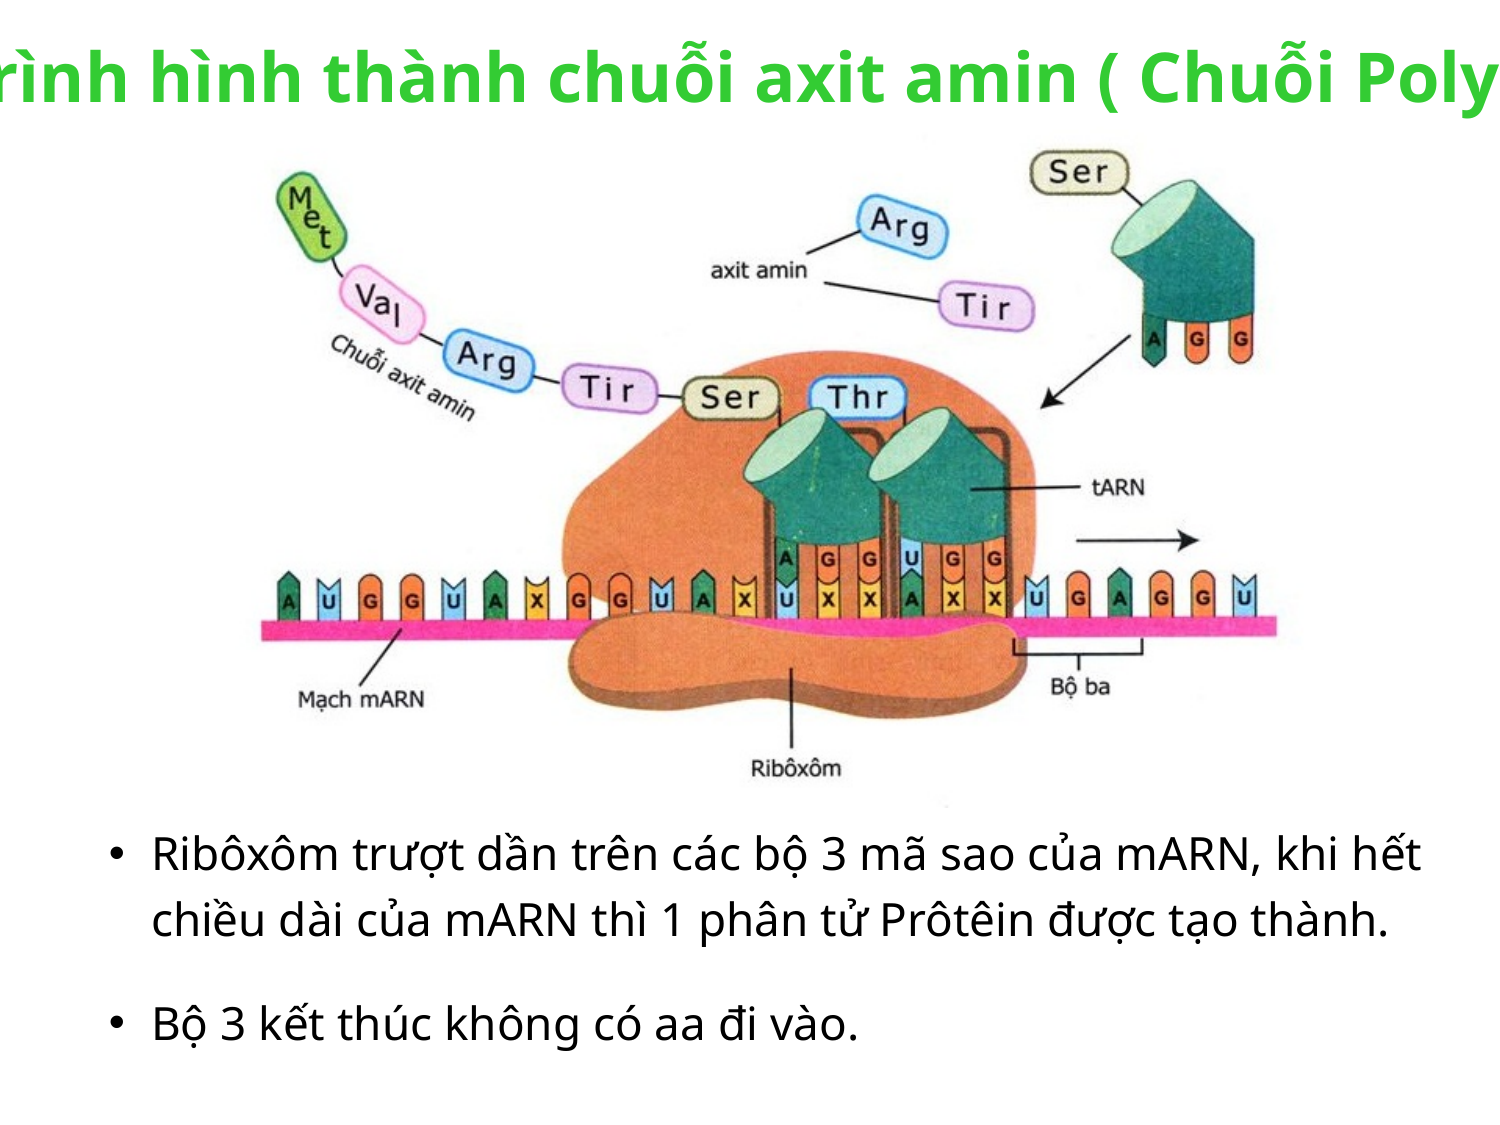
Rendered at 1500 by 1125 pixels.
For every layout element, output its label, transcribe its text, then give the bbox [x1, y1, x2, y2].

text_box Ribôxôm trượt dần trên các bộ 3 mã sao của mARN, khi hết chiều dài của mARN thì 1 phân tử Prôtêin được tạo thành. Bộ 3 kết thúc không có aa đi vào. [94, 806, 1438, 1057]
picture [177, 124, 1355, 808]
text_box Quá trình hình thành chuỗi axit amin ( Chuỗi Polypeptit) [0, 26, 1500, 124]
